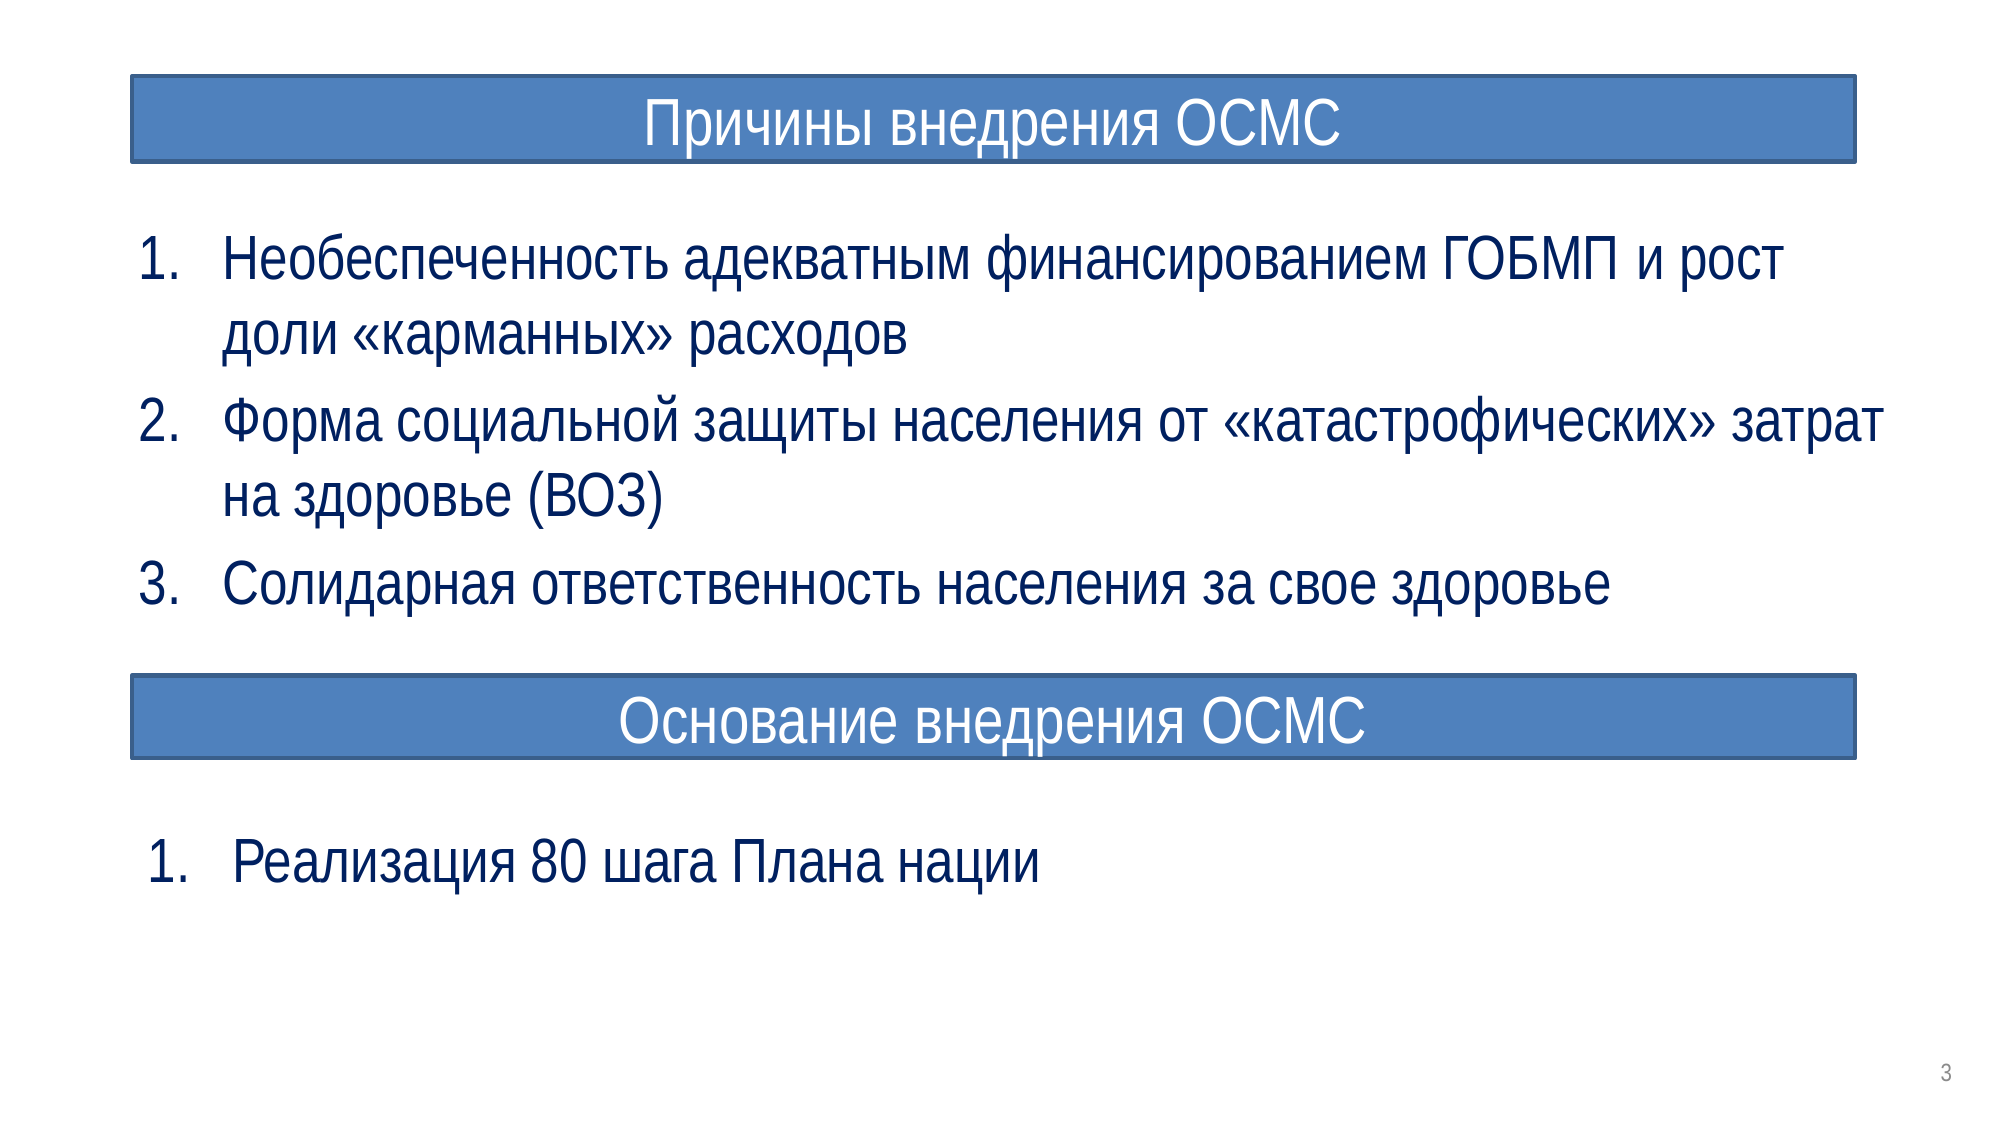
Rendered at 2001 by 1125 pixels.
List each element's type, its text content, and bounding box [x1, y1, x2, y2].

text_box Основание внедрения ОСМС [130, 673, 1857, 760]
list Необеспеченность адекватным финансированием ГОБМП и рост доли «карманных» расходов Форма социальной защиты населения от «катастрофических» затрат на здоровье (ВОЗ) Солидарная ответственность населения за свое здоровье [123, 209, 1912, 488]
slide_number 3 [1517, 1041, 1968, 1101]
text_box Реализация 80 шага Плана нации [133, 812, 1072, 903]
text_box Причины внедрения ОСМС [130, 74, 1857, 164]
